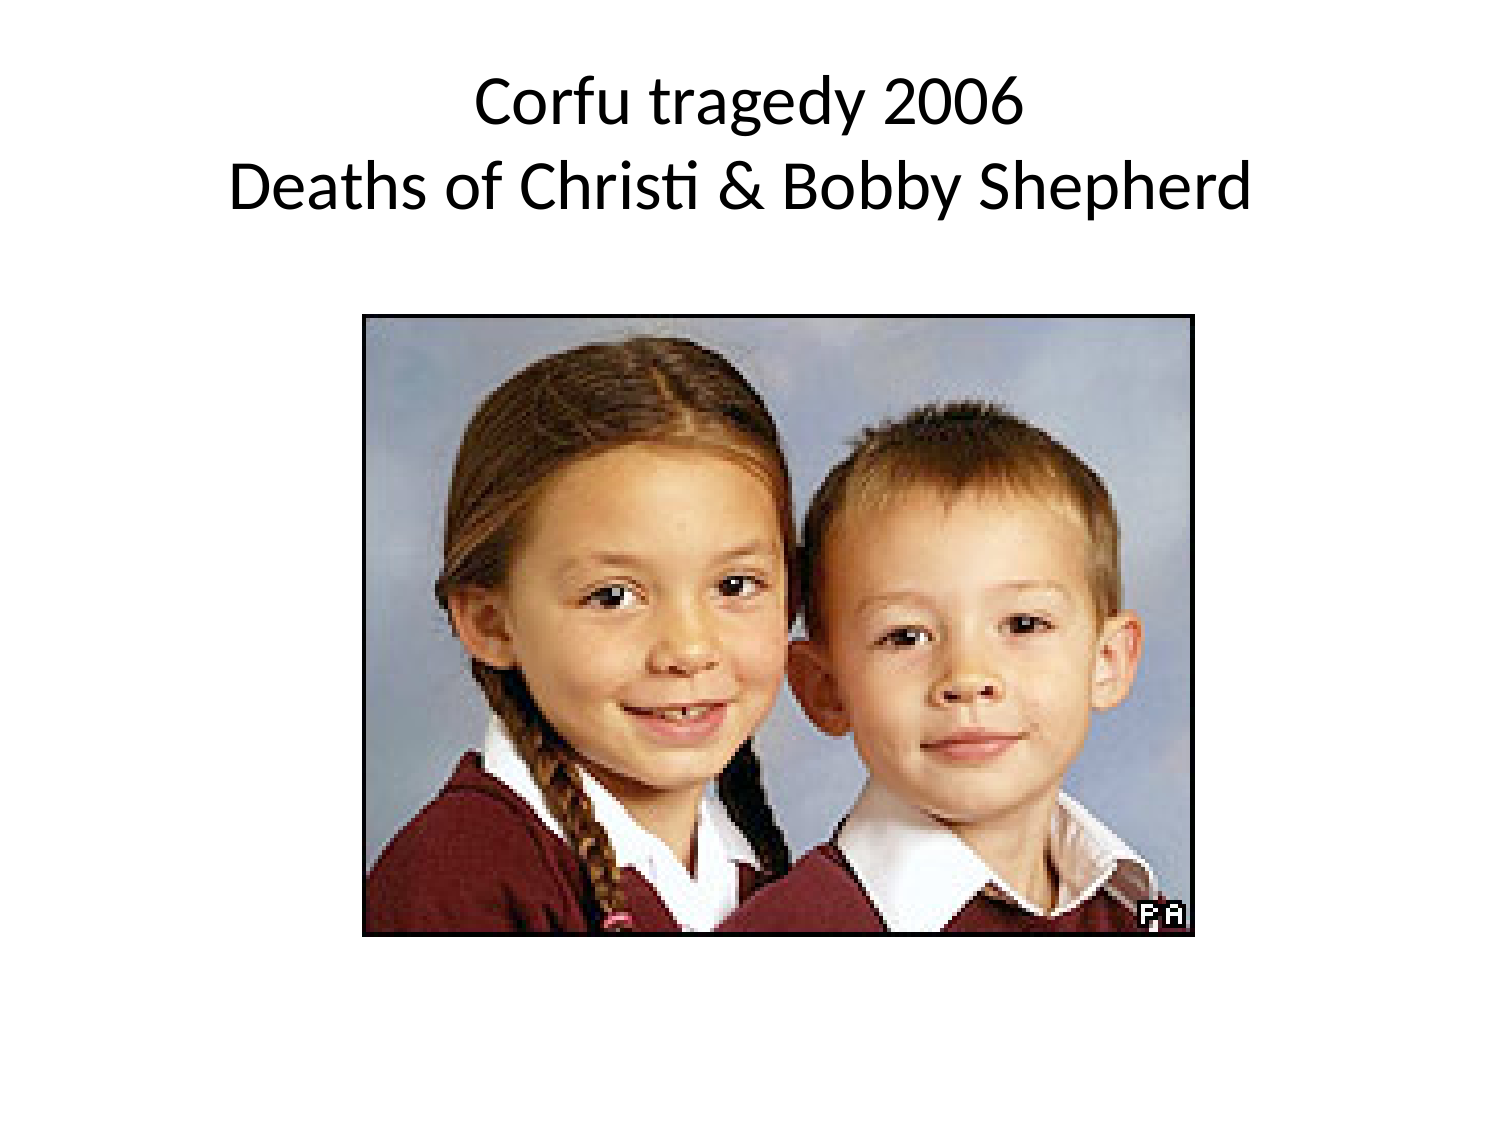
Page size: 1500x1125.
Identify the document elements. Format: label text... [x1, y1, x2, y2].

title Corfu tragedy 2006 Deaths of Christi & Bobby Shepherd [75, 45, 1425, 233]
picture [362, 314, 1195, 938]
